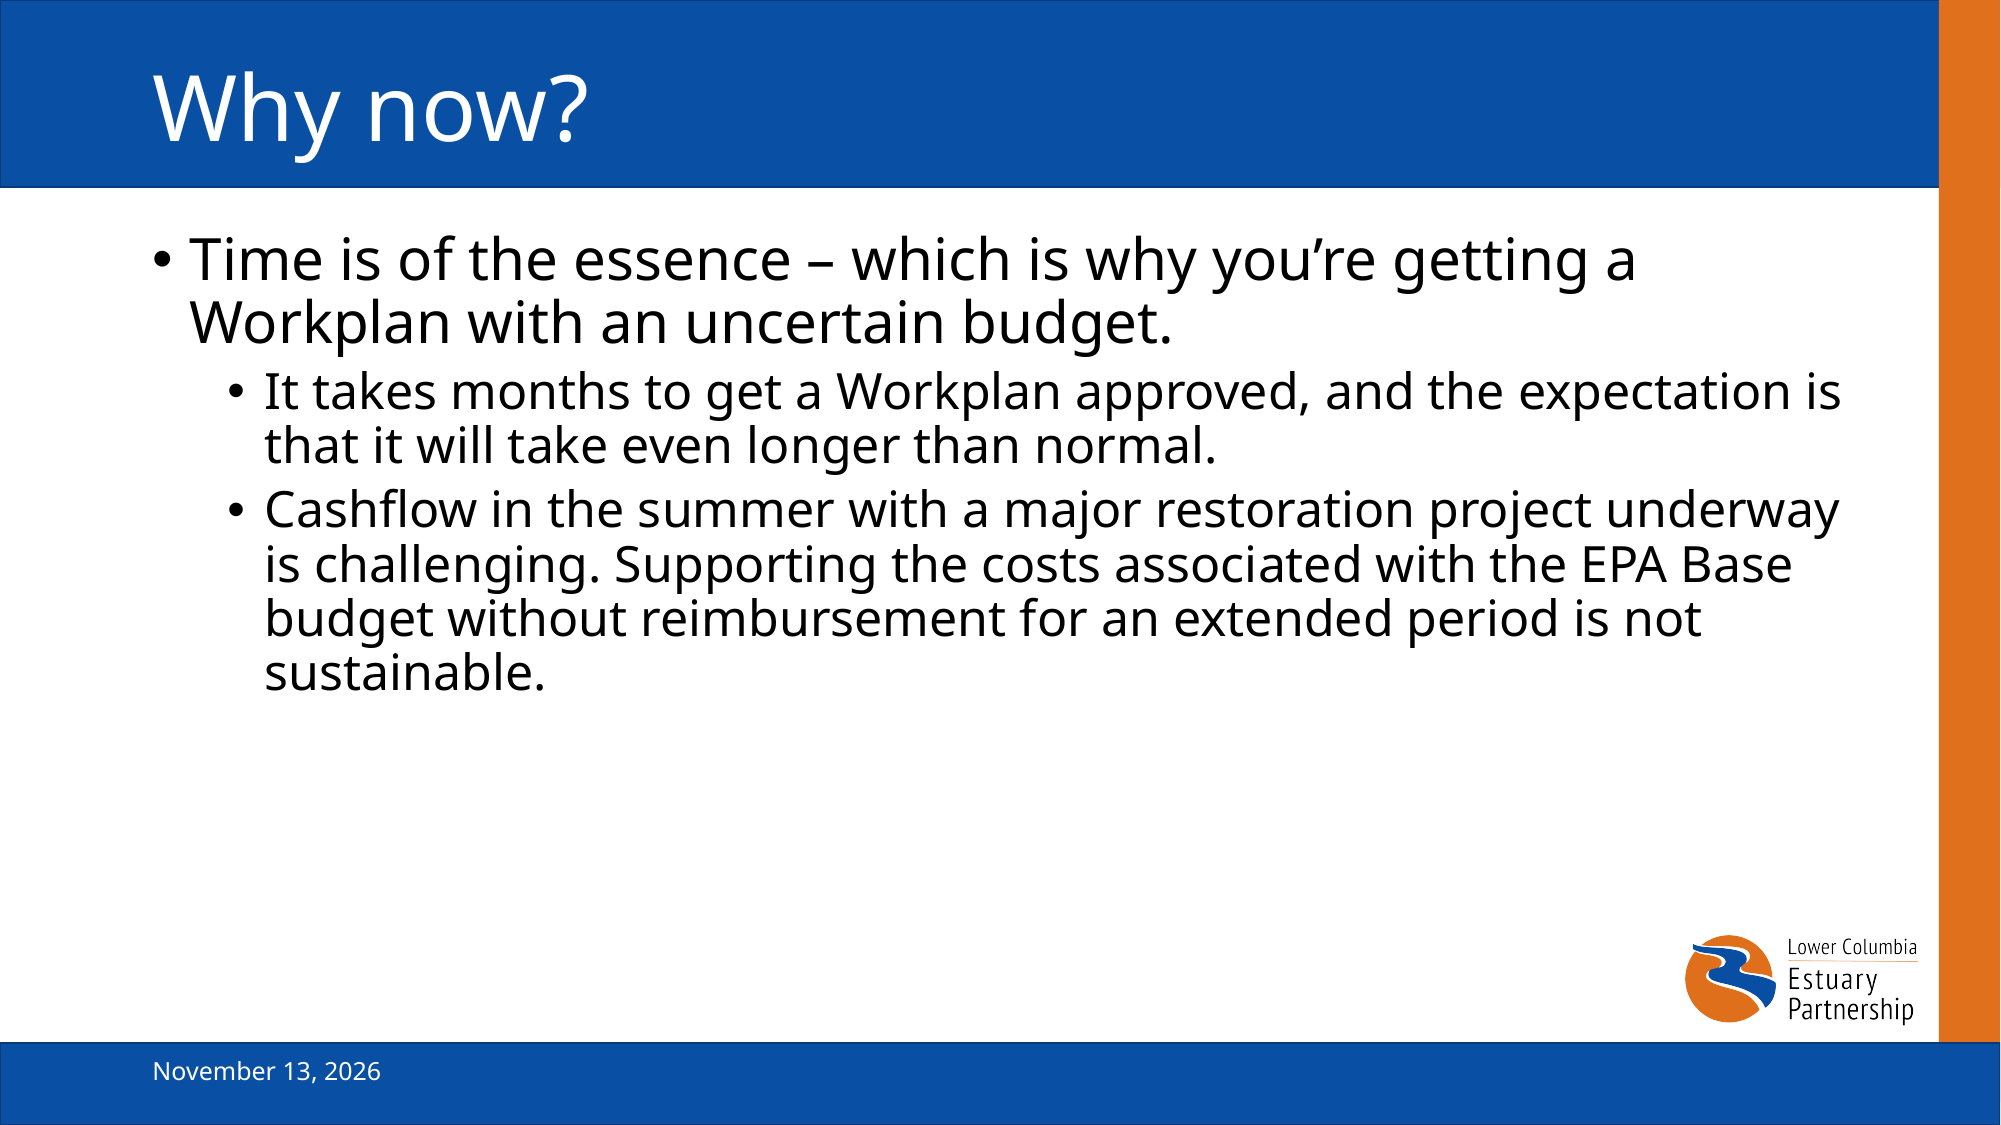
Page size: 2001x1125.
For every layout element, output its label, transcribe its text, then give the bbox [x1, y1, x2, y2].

picture [1685, 935, 1918, 1027]
list Time is of the essence – which is why you’re getting a Workplan with an uncertain budget. It takes months to get a Workplan approved, and the expectation is that it will take even longer than normal. Cashflow in the summer with a major restoration project underway is challenging. Supporting the costs associated with the EPA Base budget without reimbursement for an extended period is not sustainable. [137, 222, 1863, 1014]
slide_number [137, 1042, 588, 1103]
title Why now? [137, 35, 1863, 188]
